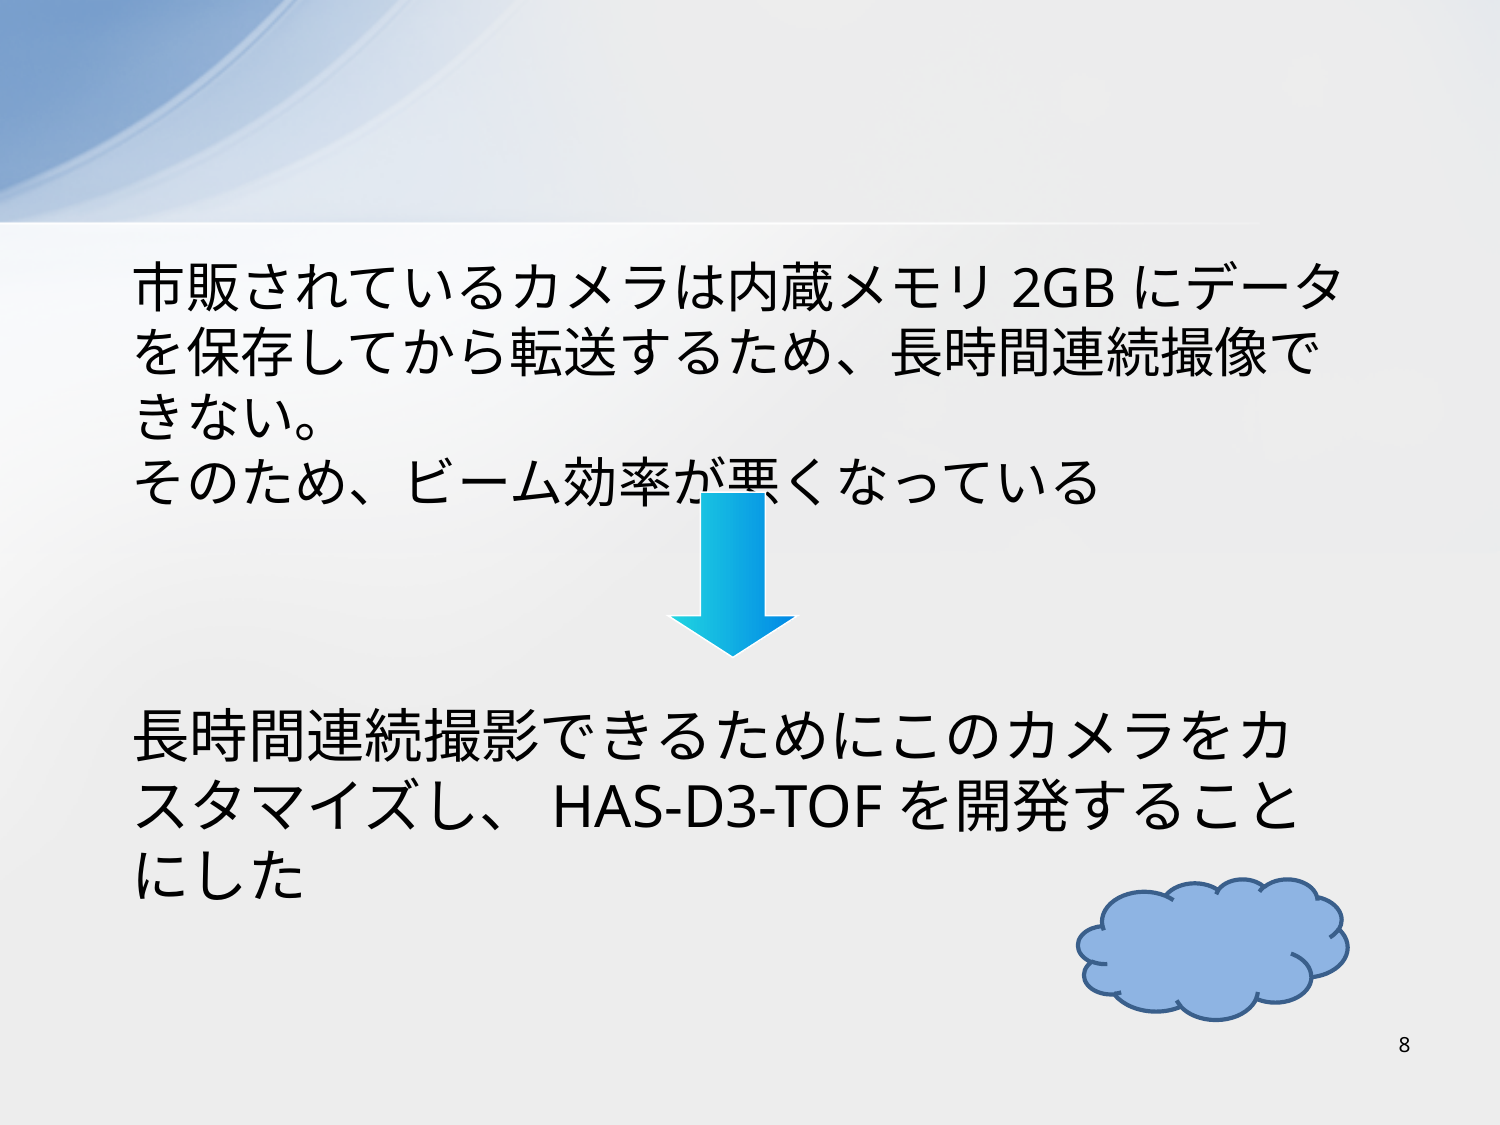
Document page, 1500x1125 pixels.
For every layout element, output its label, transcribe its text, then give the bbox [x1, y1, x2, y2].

slide_number 8 [1074, 1024, 1425, 1103]
text_box [667, 492, 798, 658]
text_box 市販されているカメラは内蔵メモリ2GBにデータを保存してから転送するため、長時間連続撮像できない。 そのため、ビーム効率が悪くなっている [117, 246, 1364, 521]
text_box [1075, 877, 1350, 1023]
picture [0, 0, 1500, 1125]
text_box 長時間連続撮影できるためにこのカメラをカスタマイズし、HAS-D3-TOFを開発することにした [117, 691, 1358, 917]
